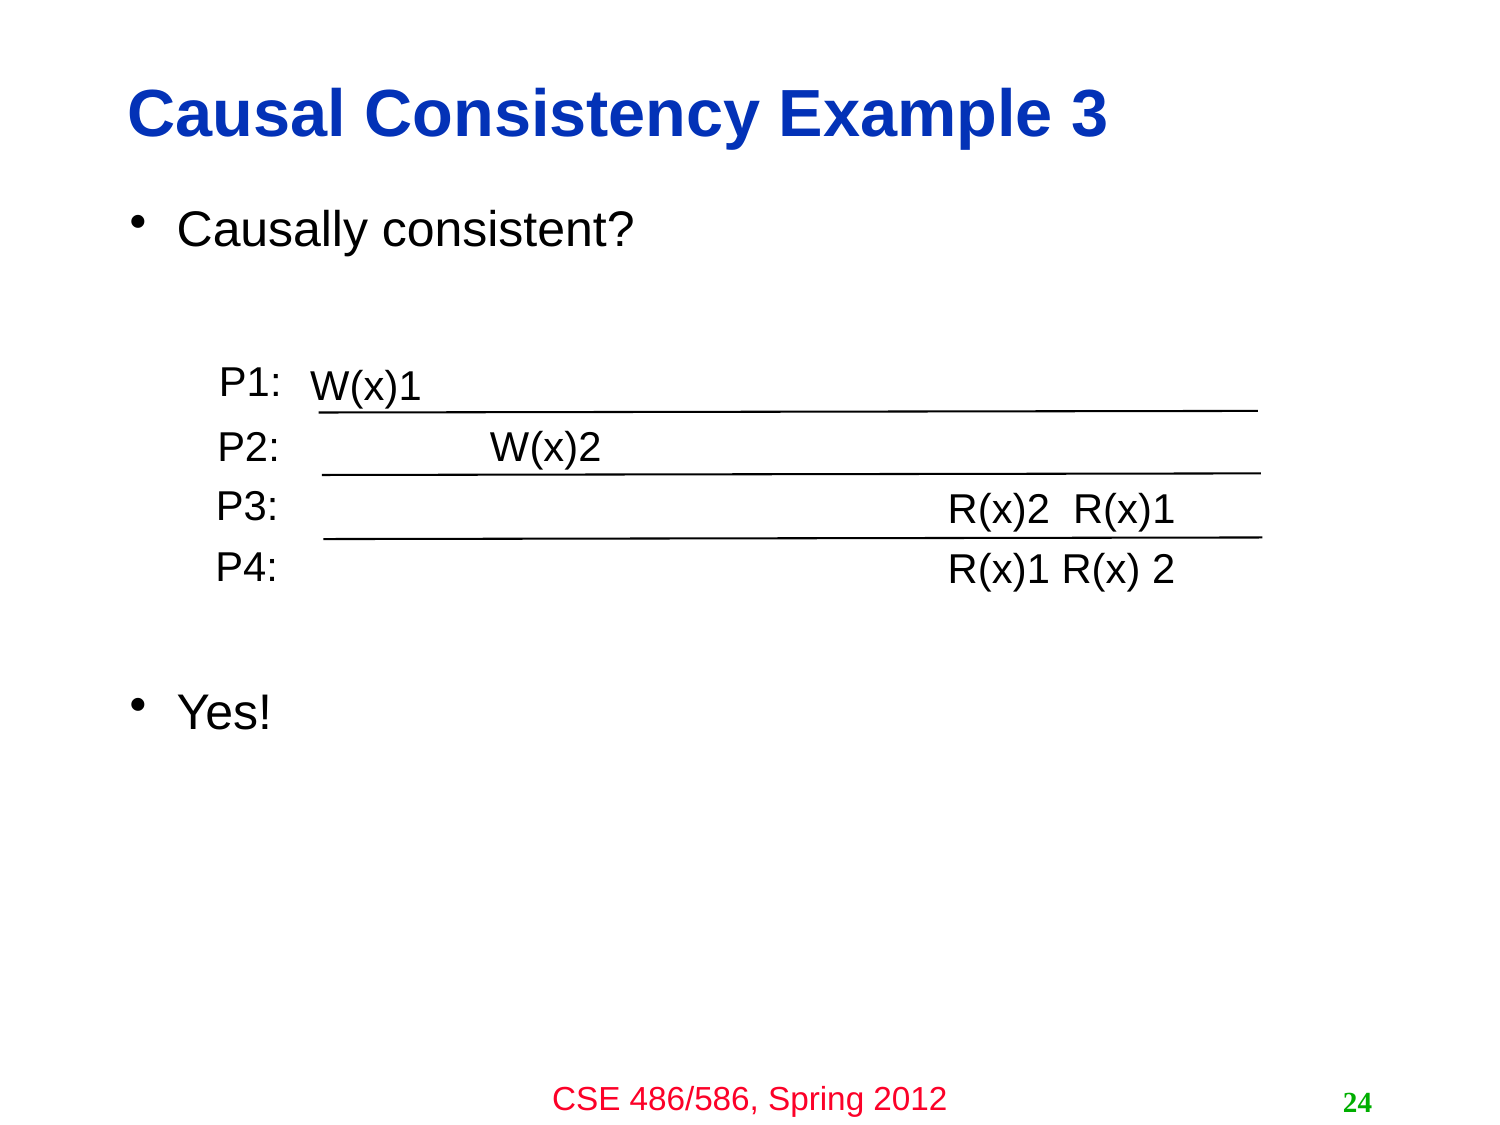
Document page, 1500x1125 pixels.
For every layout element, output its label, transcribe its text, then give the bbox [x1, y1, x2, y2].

title Causal Consistency Example 3 [112, 53, 1310, 176]
text_box W(x)1 [295, 351, 437, 417]
slide_number 24 [1074, 1076, 1388, 1125]
text_box P4: [200, 532, 293, 598]
list Causally consistent? Yes! [114, 195, 1376, 1005]
text_box R(x)1 R(x) 2 [932, 534, 1191, 600]
text_box P2: [202, 412, 295, 478]
text_box W(x)2 [475, 412, 617, 478]
text_box P3: [200, 471, 294, 537]
text_box R(x)2 R(x)1 [932, 474, 1191, 534]
text_box P1: [204, 346, 297, 412]
